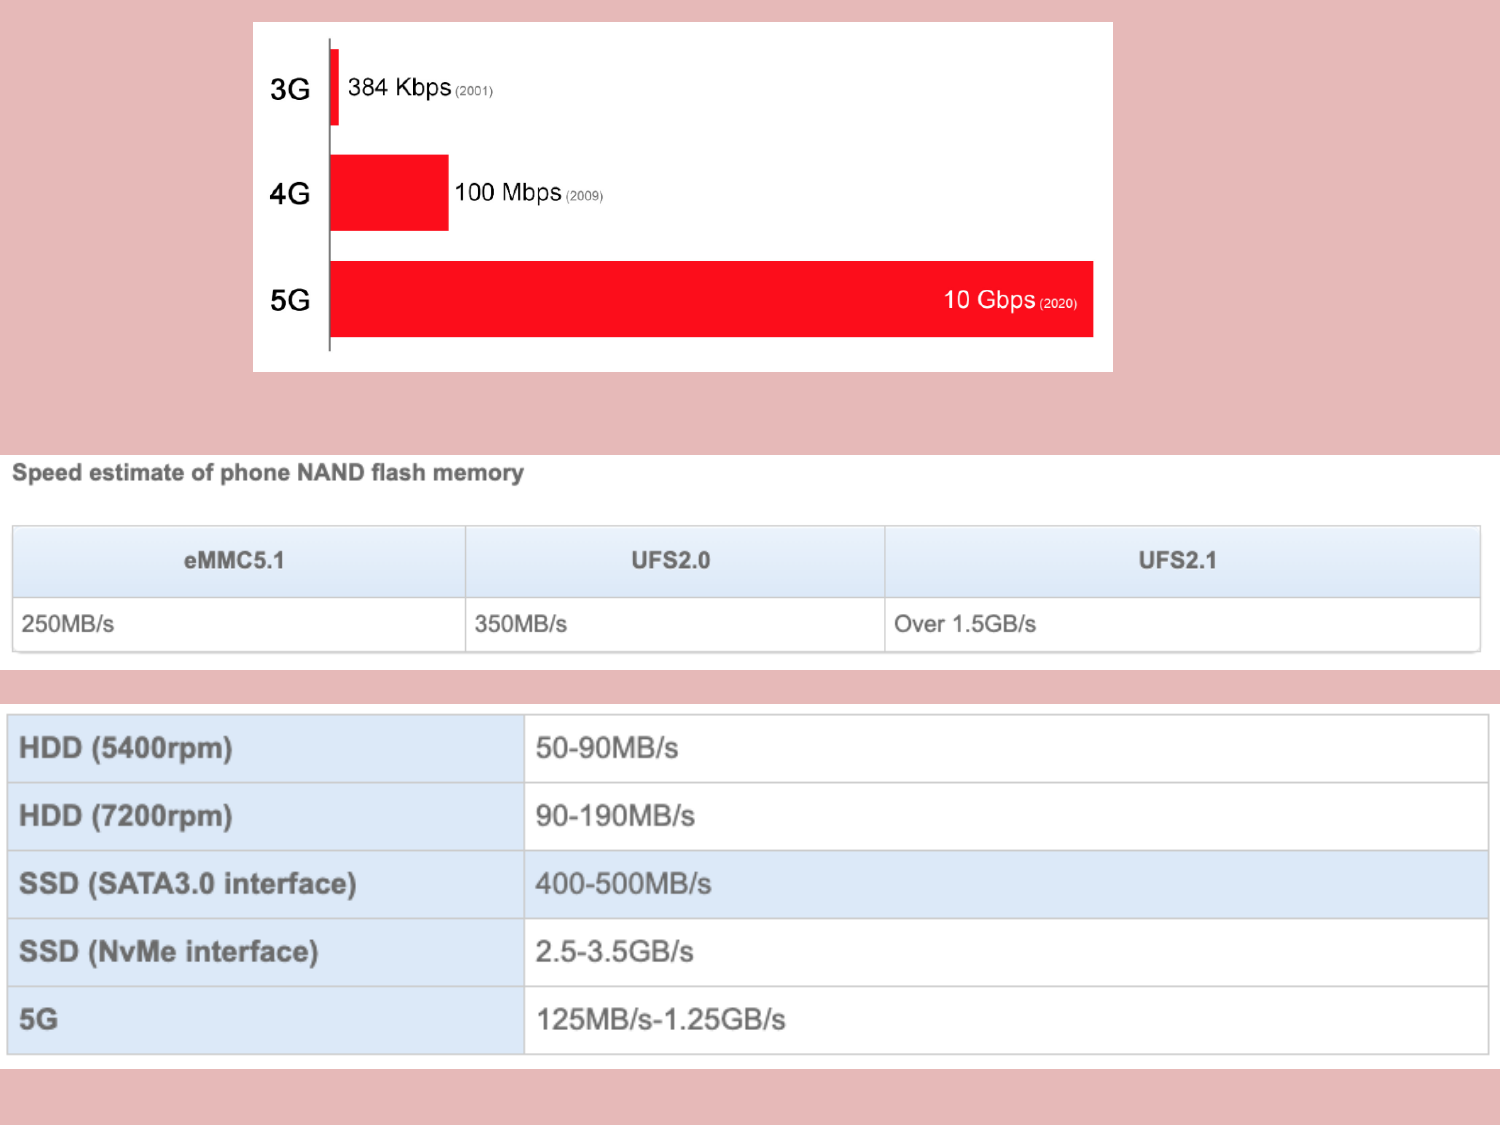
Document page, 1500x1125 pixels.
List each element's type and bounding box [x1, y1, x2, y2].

picture [0, 455, 1500, 670]
picture [253, 21, 1113, 373]
picture [0, 703, 1500, 1069]
